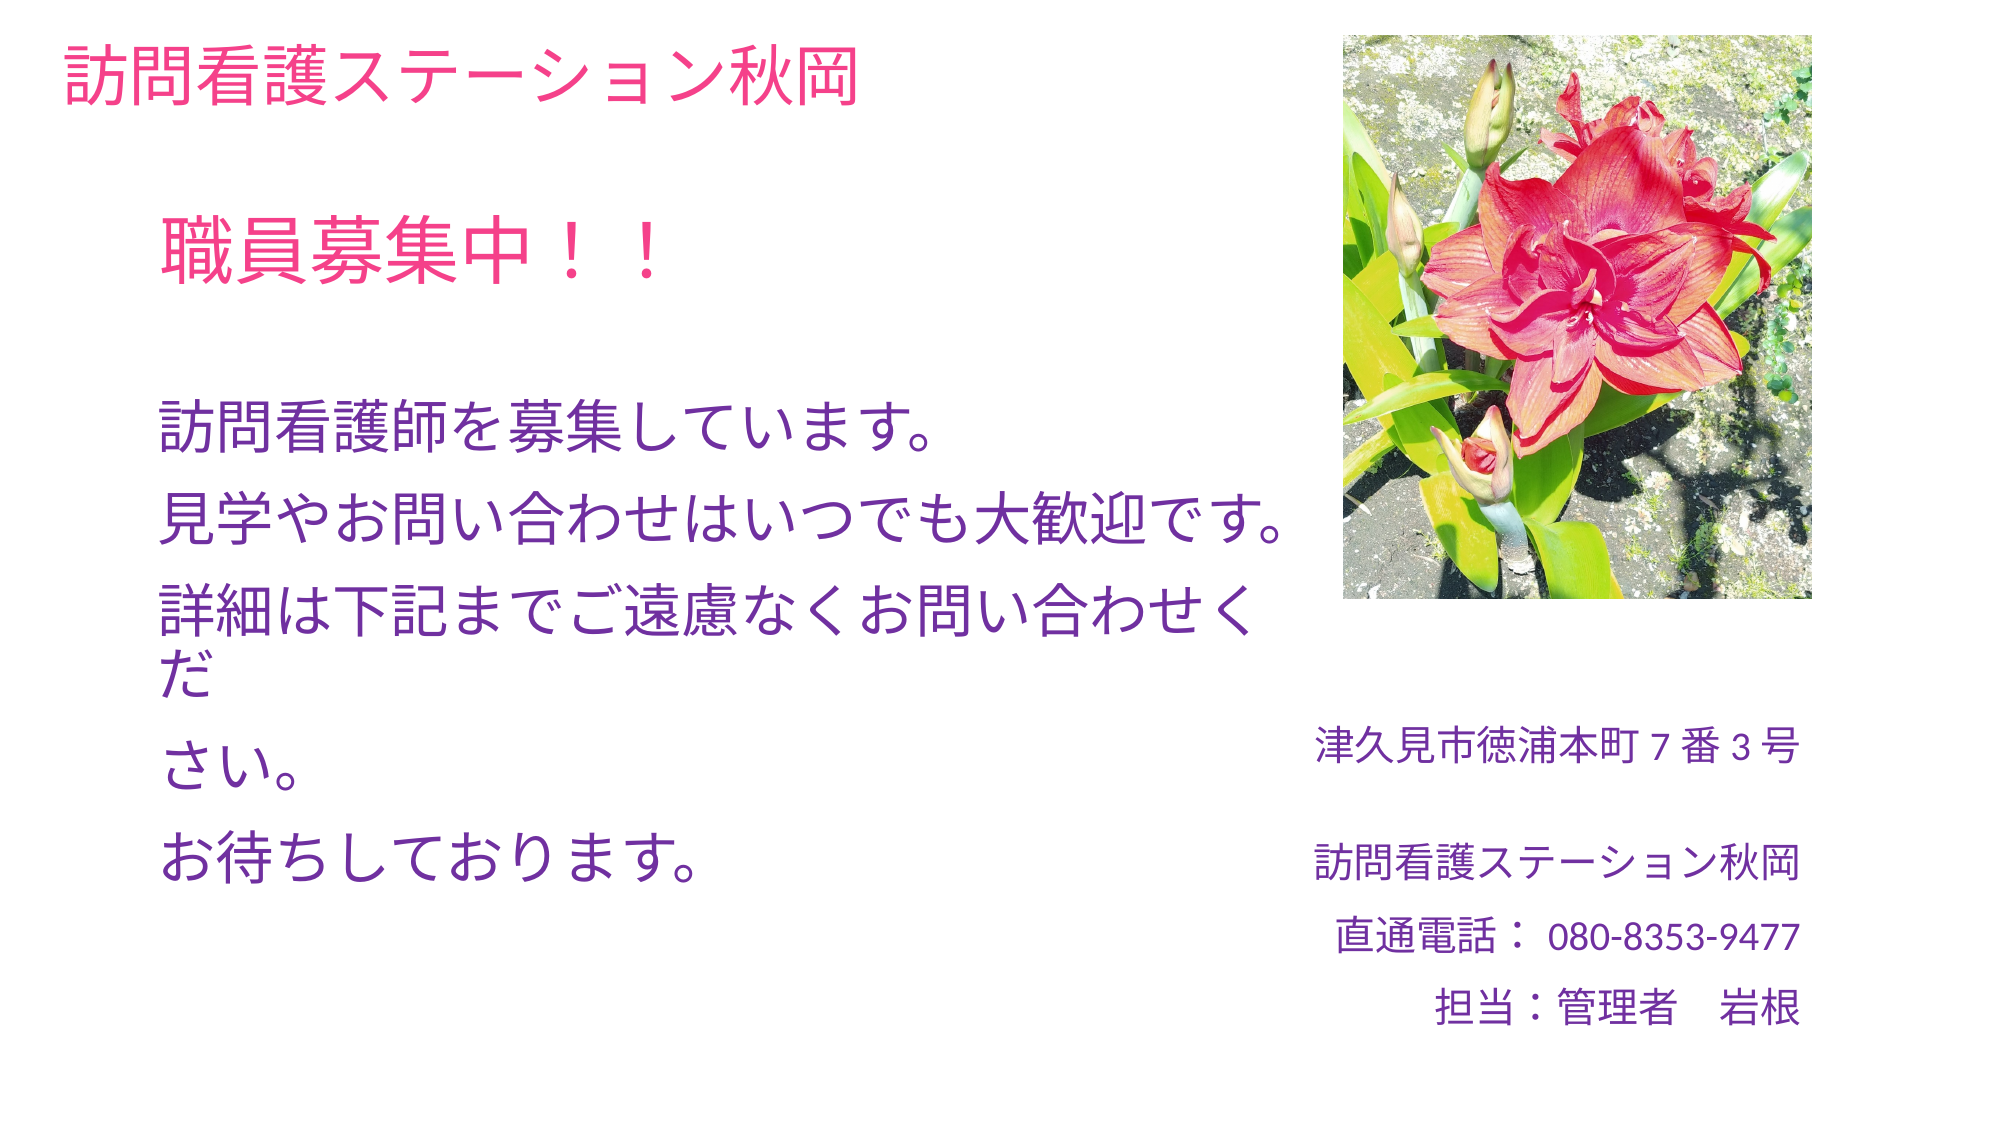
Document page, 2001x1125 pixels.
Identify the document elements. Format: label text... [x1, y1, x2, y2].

picture [1343, 35, 1812, 599]
list 職員募集中！！ 訪問看護師を募集しています。 見学やお問い合わせはいつでも大歓迎です。 詳細は下記までご遠慮なくお問い合わせくだ さい。 お待ちしております。 [142, 206, 1282, 1040]
text_box 津久見市徳浦本町7番3号 訪問看護ステーション秋岡 直通電話：080-8353-9477 担当：管理者 岩根 [1281, 717, 1802, 1040]
text_box 訪問看護ステーション秋岡 [47, 35, 1342, 132]
